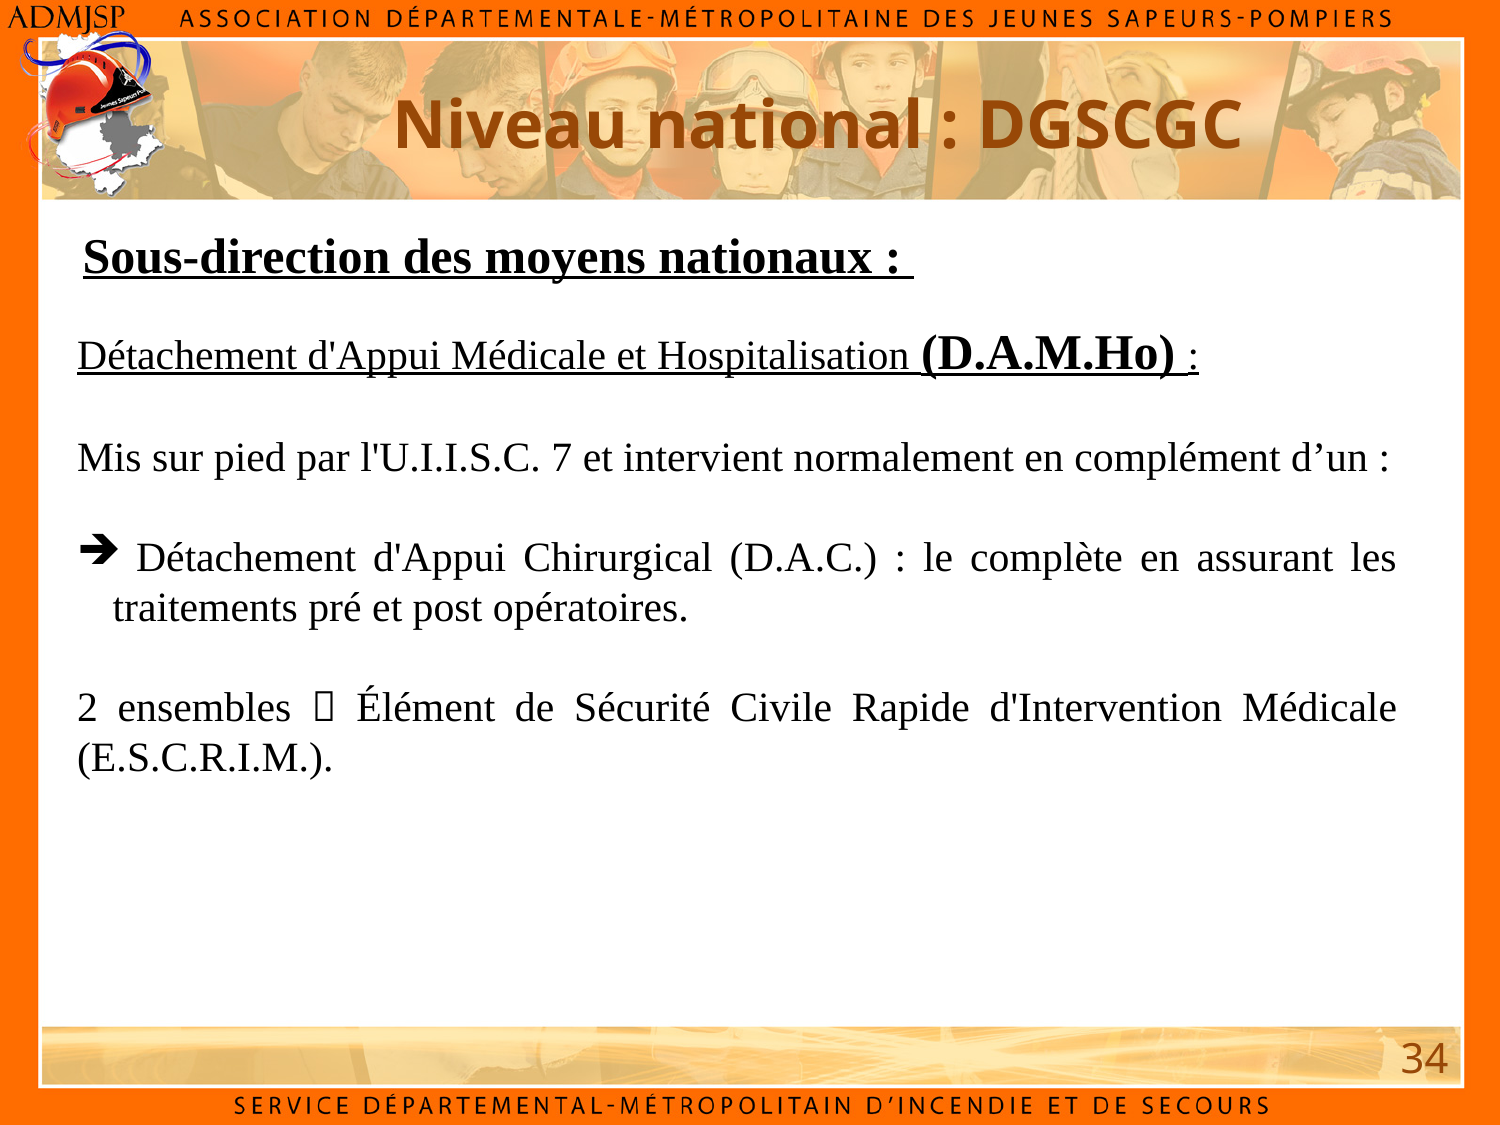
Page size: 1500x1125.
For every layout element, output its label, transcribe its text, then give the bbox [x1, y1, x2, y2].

text_box Détachement d'Appui Médicale et Hospitalisation (D.A.M.Ho) : Mis sur pied par l'U.I.I.S.C. 7 et intervient normalement en complément d’un : Détachement d'Appui Chirurgical (D.A.C.) : le complète en assurant les traitements pré et post opératoires. 2 ensembles  Élément de Sécurité Civile Rapide d'Intervention Médicale (E.S.C.R.I.M.). [62, 312, 1413, 788]
picture [0, 0, 1500, 1125]
text_box 34 [1113, 1029, 1464, 1090]
title Niveau national : DGSCGC [183, 45, 1454, 200]
text_box Sous-direction des moyens nationaux : [67, 215, 1412, 291]
